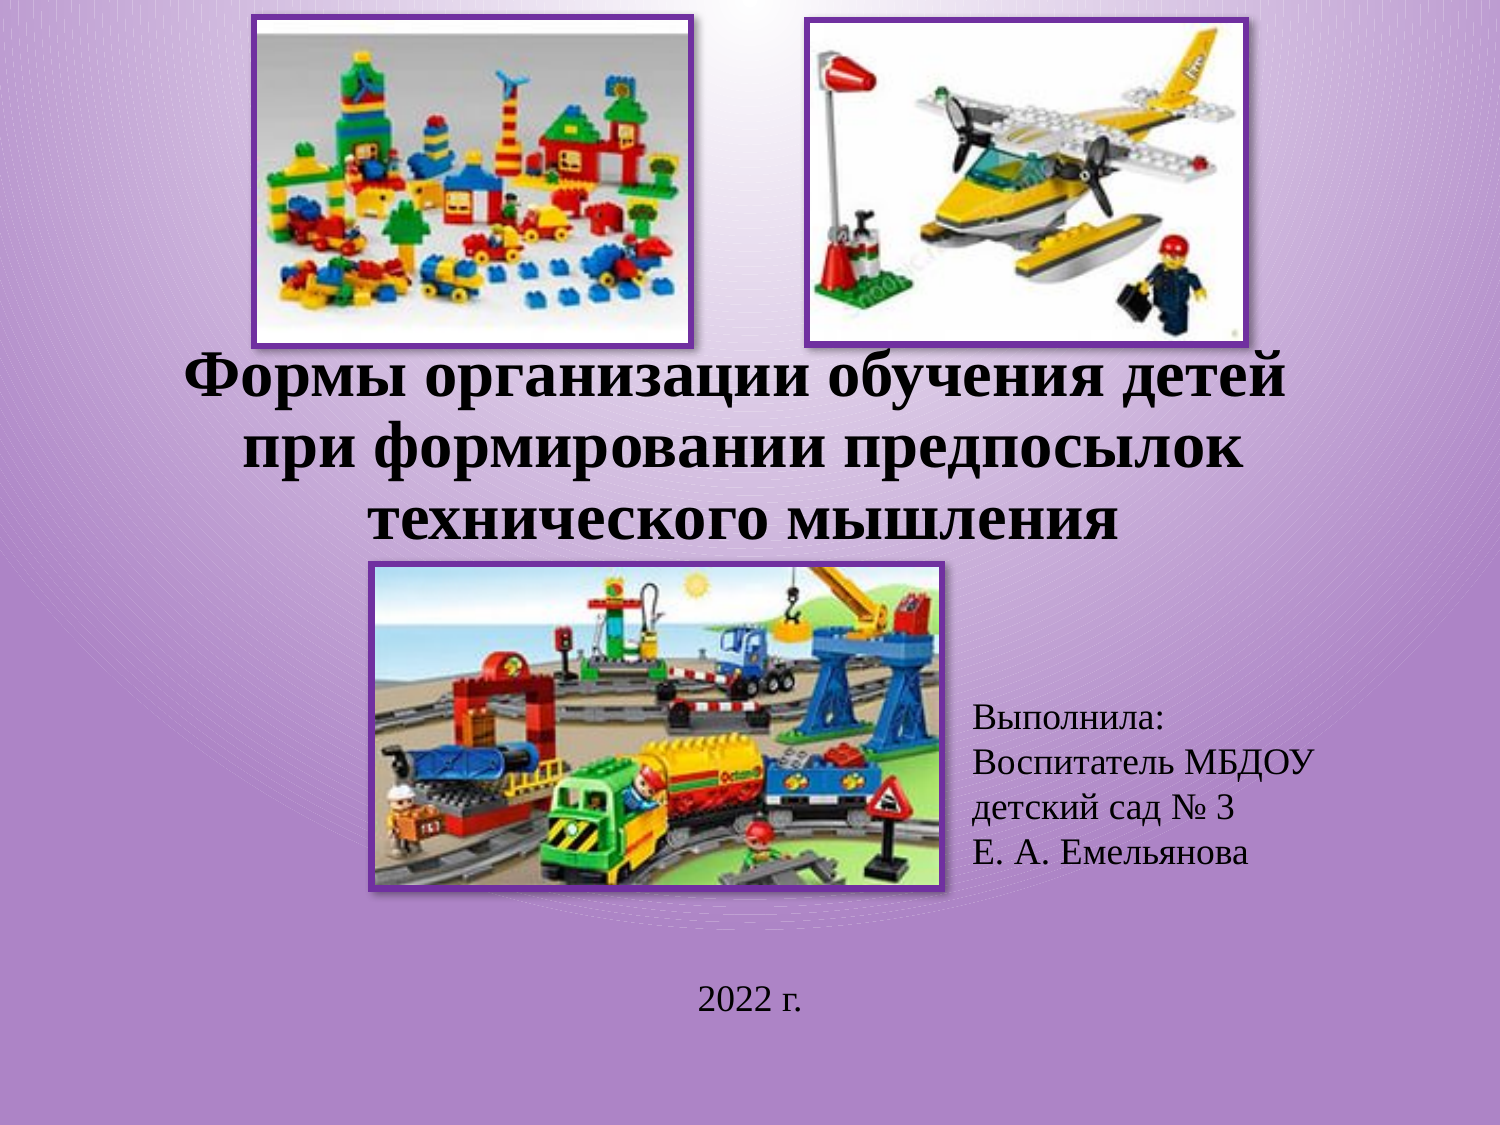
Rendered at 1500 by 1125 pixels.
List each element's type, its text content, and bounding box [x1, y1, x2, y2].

text_box Выполнила: Воспитатель МБДОУ детский сад № 3 Е. А. Емельянова [957, 684, 1430, 880]
picture [374, 567, 939, 886]
picture [257, 19, 688, 343]
picture [809, 22, 1243, 342]
text_box 2022 г. [561, 966, 939, 1027]
title Формы организации обучения детей при формировании предпосылок технического мышления [53, 243, 1436, 562]
